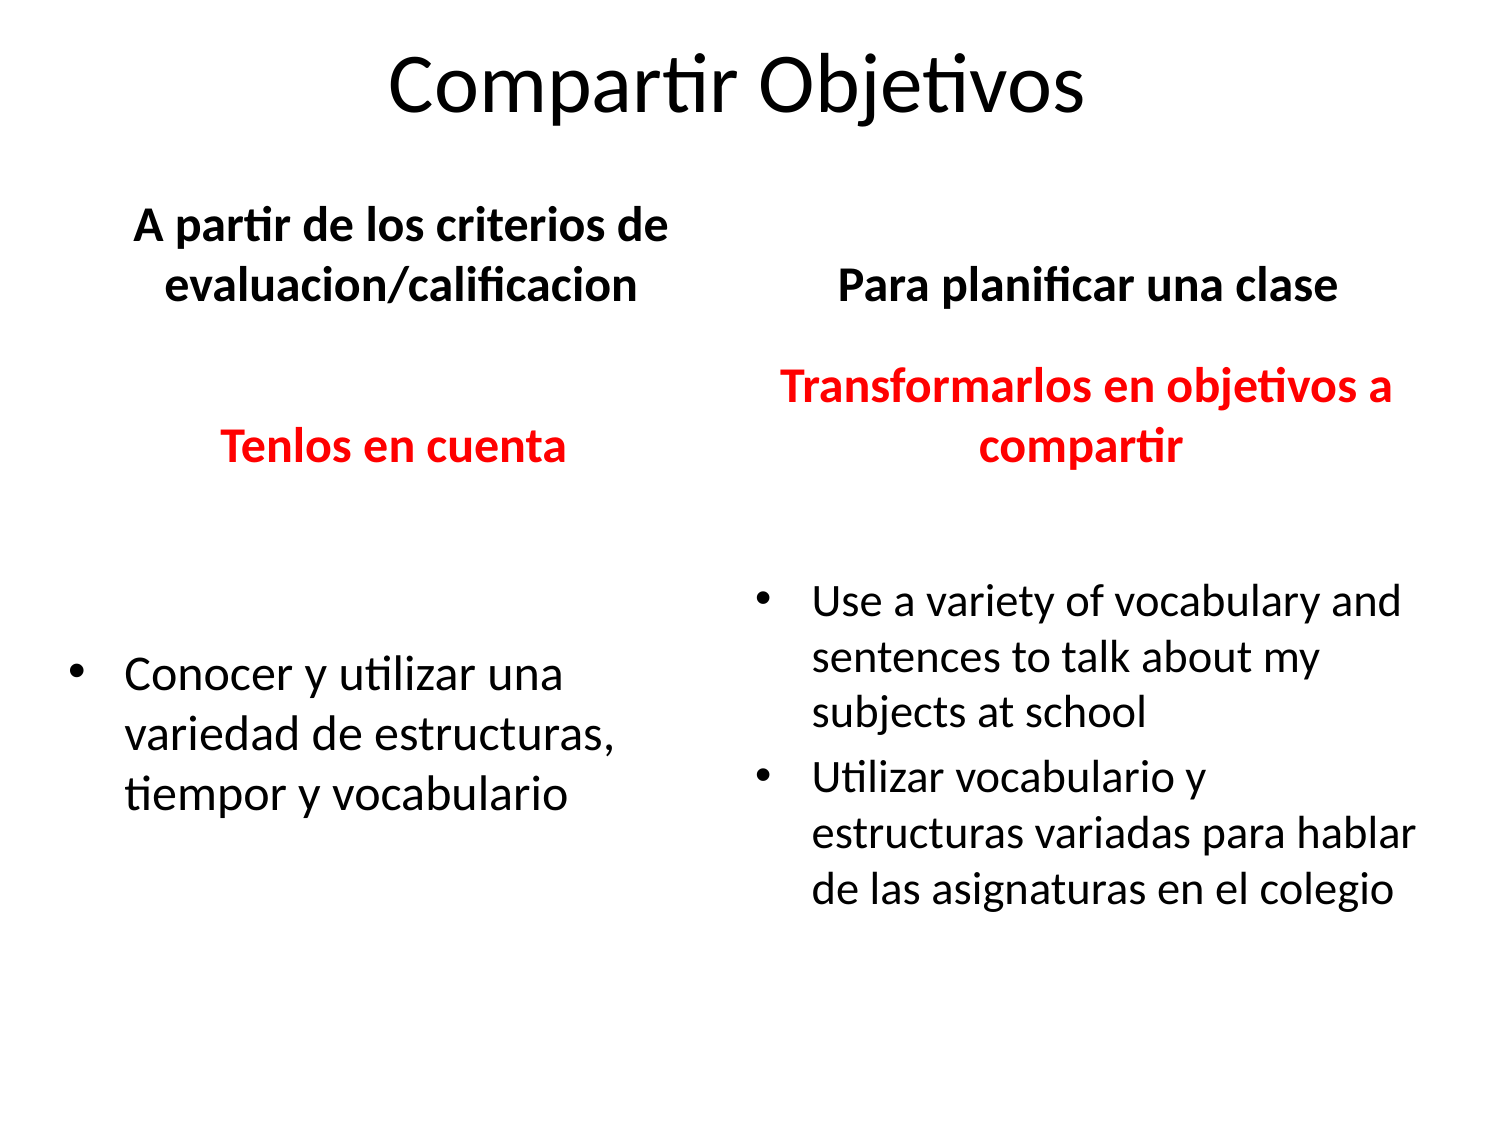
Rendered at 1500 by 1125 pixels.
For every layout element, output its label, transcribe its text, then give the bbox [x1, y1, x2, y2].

list A partir de los criterios de evaluacion/calificacion [53, 208, 740, 320]
list Conocer y utilizar una variedad de estructuras, tiempor y vocabulario [53, 562, 740, 929]
text_box Compartir Objetivos [100, 19, 1376, 138]
list Para planificar una clase [740, 208, 1437, 320]
text_box Transformarlos en objetivos a compartir [738, 368, 1435, 480]
text_box Tenlos en cuenta [51, 368, 738, 480]
list Use a variety of vocabulary and sentences to talk about my subjects at school Utilizar vocabulario y estructuras variadas para hablar de las asignaturas en el colegio [740, 562, 1437, 929]
